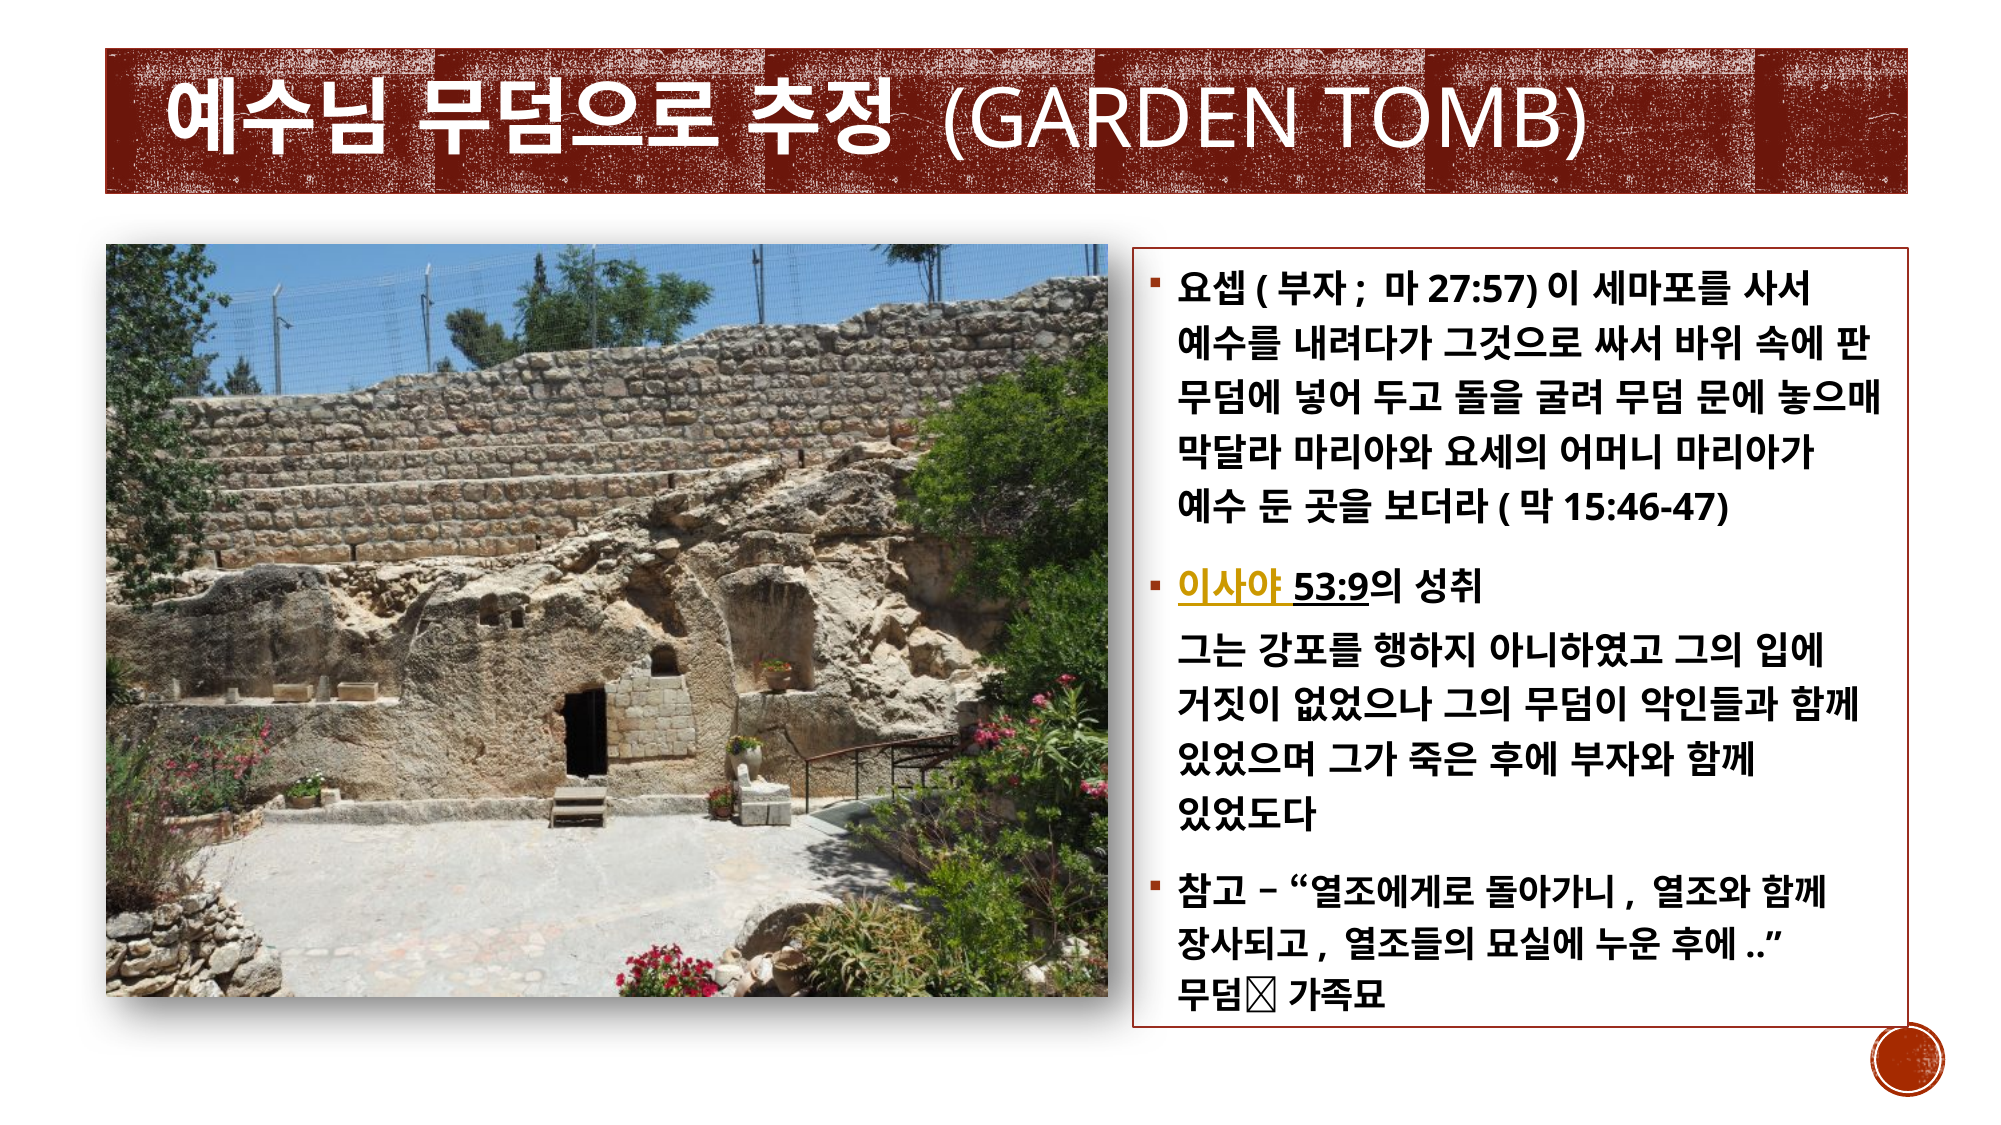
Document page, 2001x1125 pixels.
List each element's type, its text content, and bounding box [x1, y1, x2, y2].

list 요셉(부자; 마27:57)이 세마포를 사서 예수를 내려다가 그것으로 싸서 바위 속에 판 무덤에 넣어 두고 돌을 굴려 무덤 문에 놓으매 막달라 마리아와 요세의 어머니 마리아가 예수 둔 곳을 보더라(막15:46-47) 이사야 53:9의 성취 그는 강포를 행하지 아니하였고 그의 입에 거짓이 없었으나 그의 무덤이 악인들과 함께 있었으며 그가 죽은 후에 부자와 함께 있었도다 참고 – “열조에게로 돌아가니, 열조와 함께 장사되고, 열조들의 묘실에 누운 후에..” 무덤 가족묘 [1141, 247, 1909, 1028]
title 예수님 무덤으로 추정 (garden tomb) [105, 48, 1908, 194]
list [109, 248, 1106, 995]
